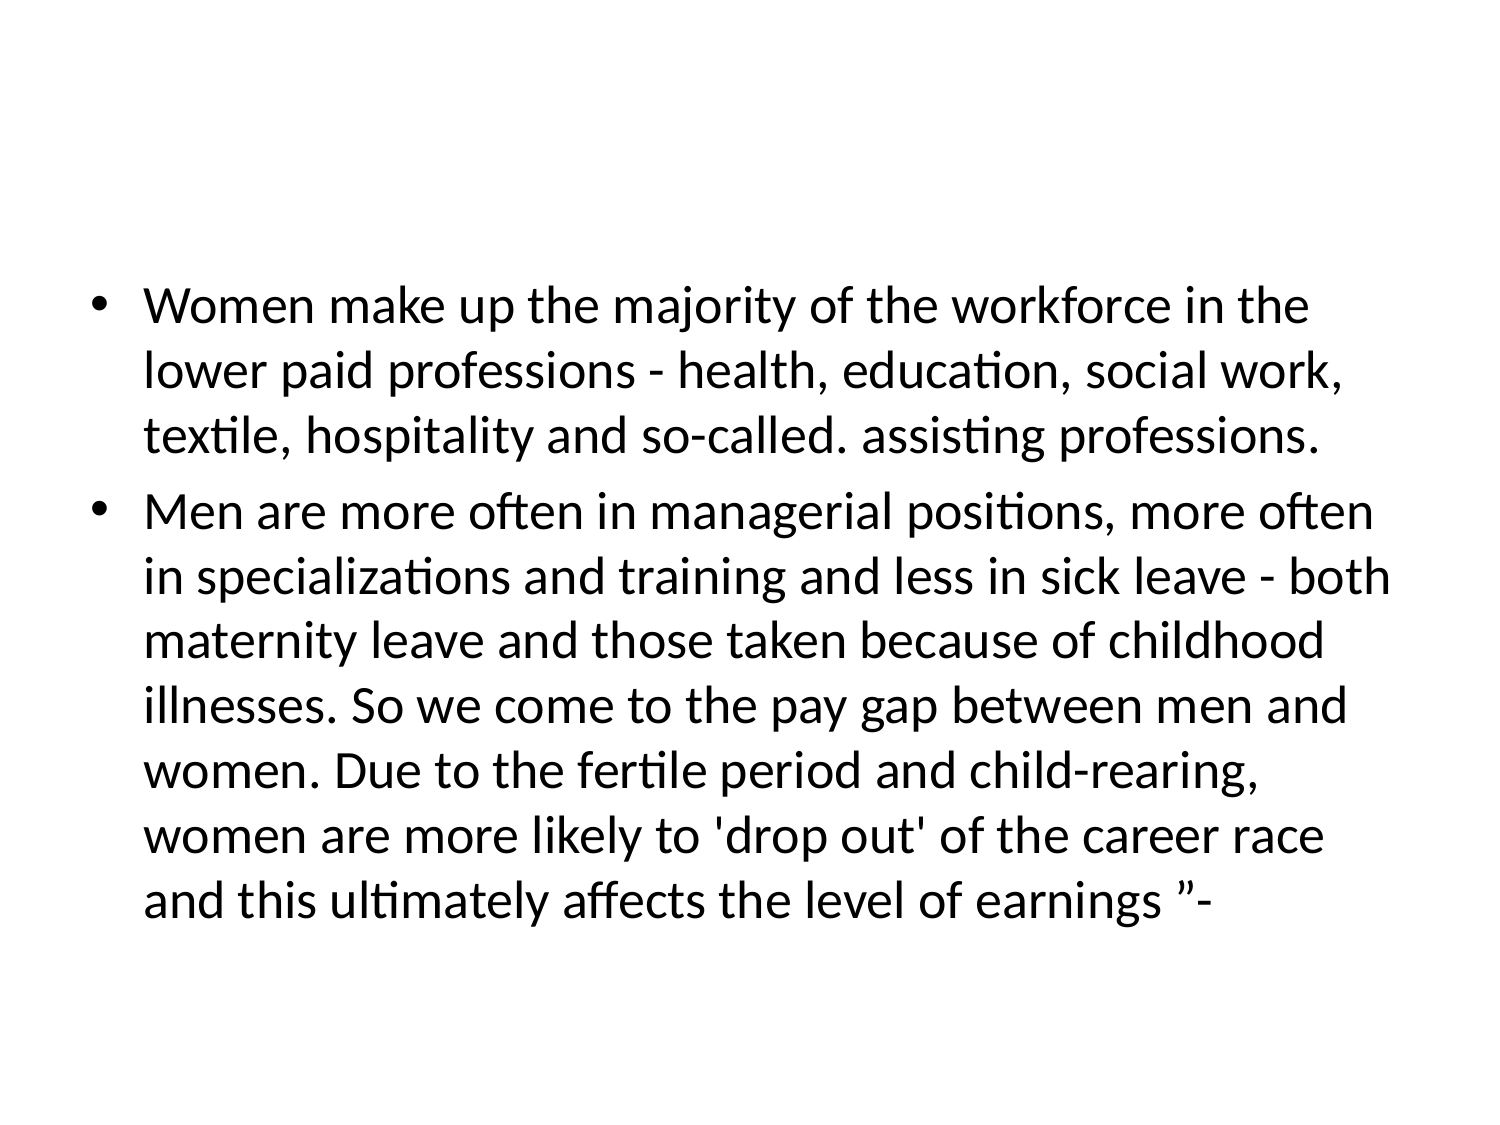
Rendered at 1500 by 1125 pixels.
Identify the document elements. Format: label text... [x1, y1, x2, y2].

list Women make up the majority of the workforce in the lower paid professions - health, education, social work, textile, hospitality and so-called. assisting professions. Men are more often in managerial positions, more often in specializations and training and less in sick leave - both maternity leave and those taken because of childhood illnesses. So we come to the pay gap between men and women. Due to the fertile period and child-rearing, women are more likely to 'drop out' of the career race and this ultimately affects the level of earnings ”- [75, 262, 1425, 1005]
